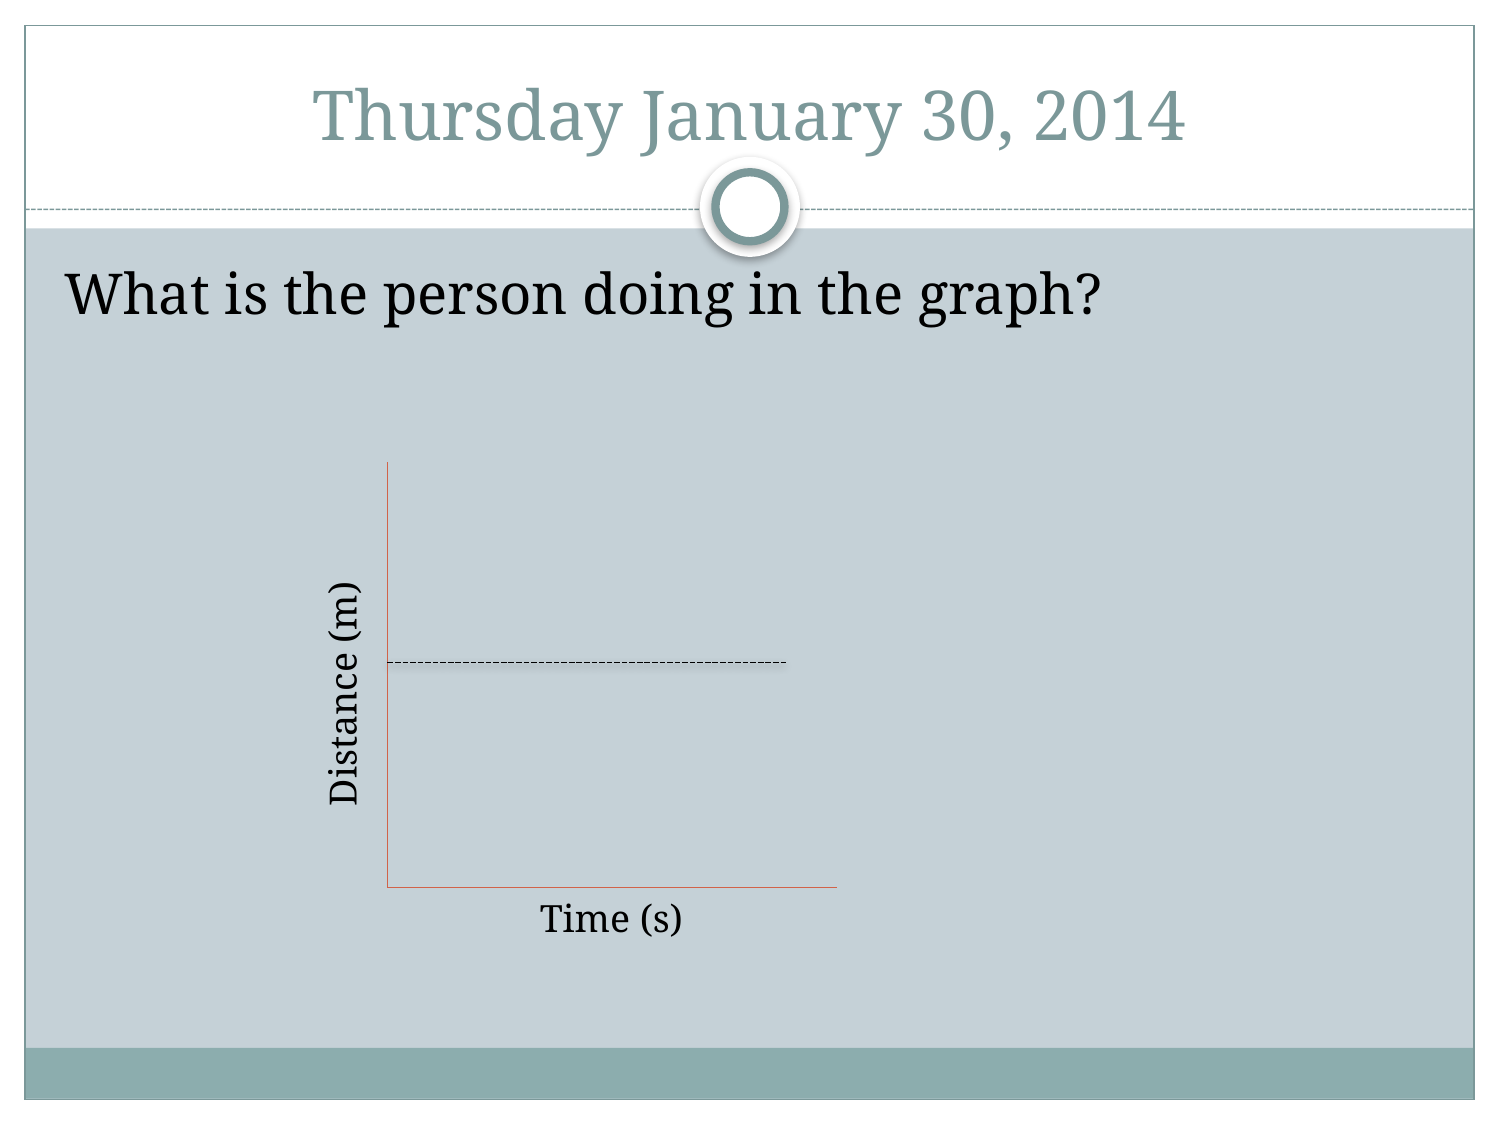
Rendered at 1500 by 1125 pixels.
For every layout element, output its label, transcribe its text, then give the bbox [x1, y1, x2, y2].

text_box Time (s) [525, 898, 725, 948]
text_box Distance (m) [311, 562, 381, 821]
list What is the person doing in the graph? [49, 250, 1445, 1001]
title Thursday January 30, 2014 [49, 37, 1450, 162]
